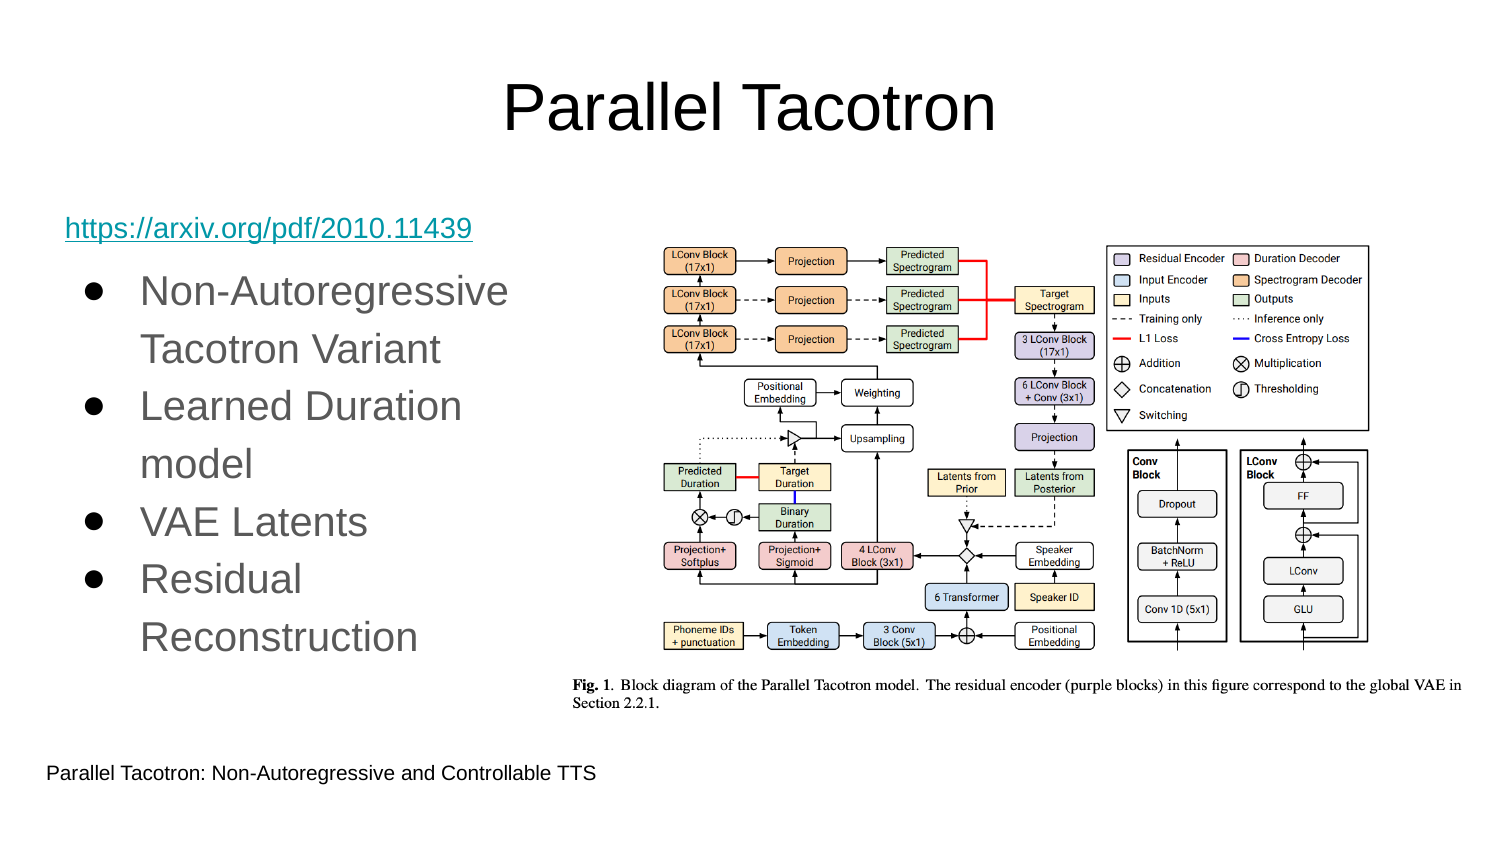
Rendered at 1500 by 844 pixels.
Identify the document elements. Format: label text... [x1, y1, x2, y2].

title Parallel Tacotron [75, 33, 1425, 175]
list https://arxiv.org/pdf/2010.11439 Non-Autoregressive Tacotron Variant Learned Duration model VAE Latents Residual Reconstruction [49, 196, 525, 747]
text_box Parallel Tacotron: Non-Autoregressive and Controllable TTS [0, 747, 1038, 844]
picture [532, 203, 1481, 748]
